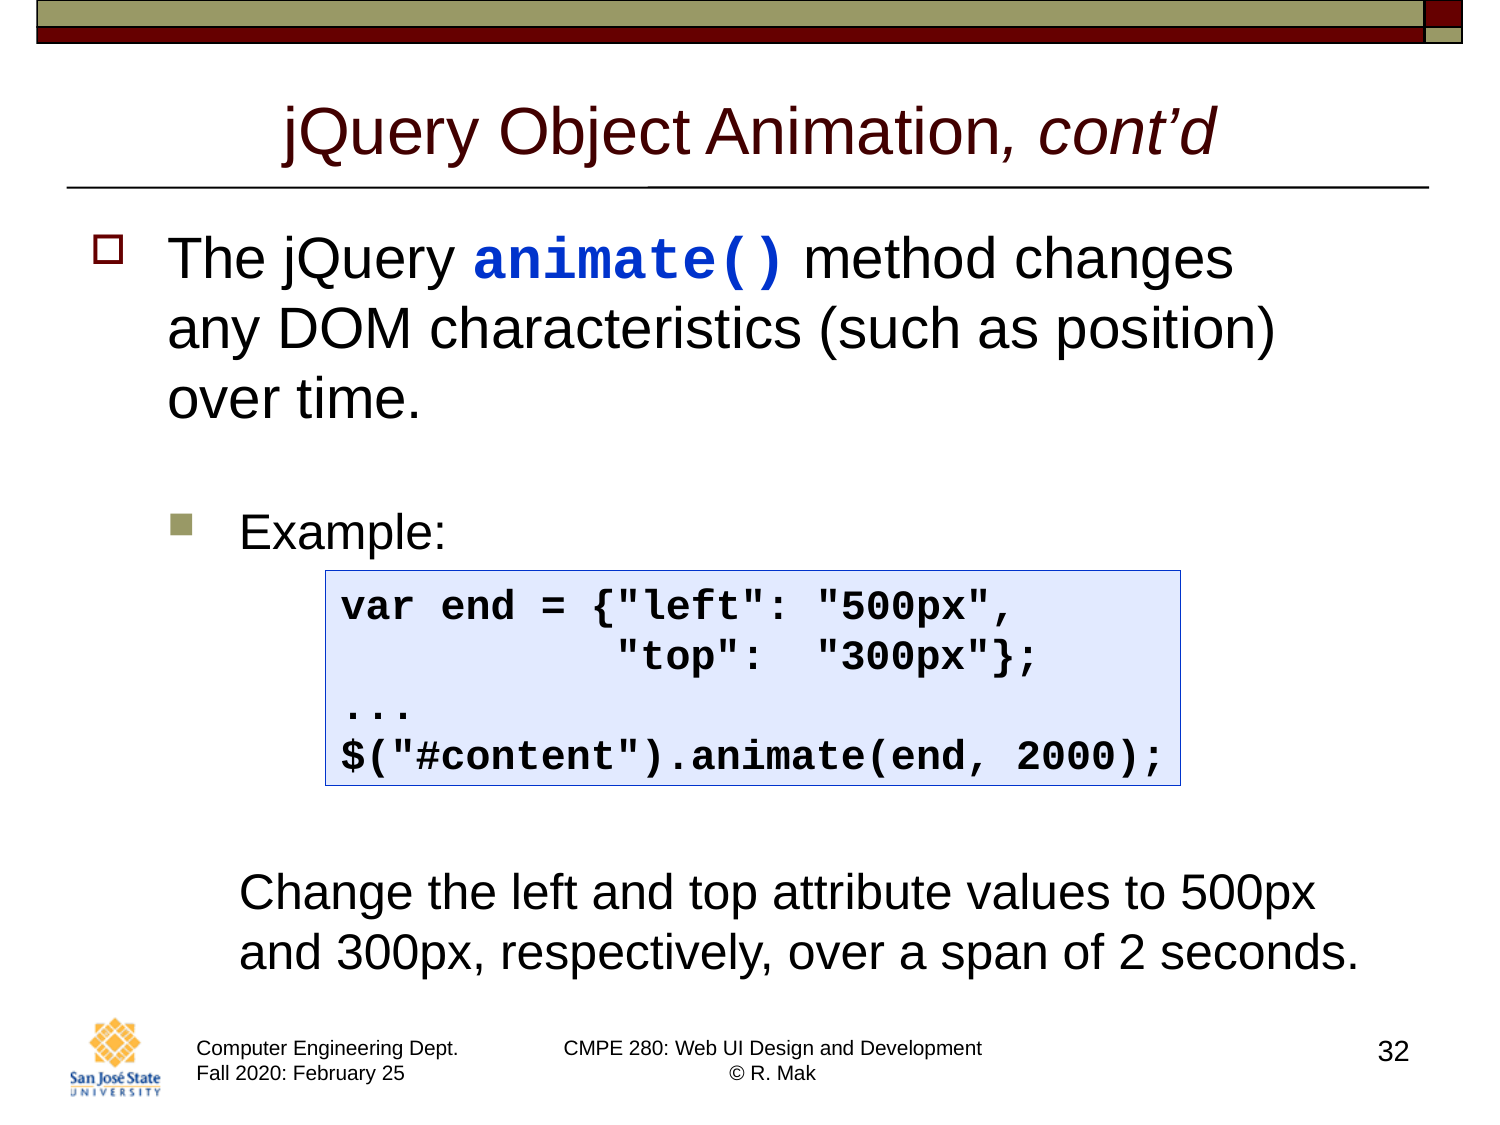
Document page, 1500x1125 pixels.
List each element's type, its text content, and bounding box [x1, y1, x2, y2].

list The jQuery animate() method changes any DOM characteristics (such as position) over time. Example: Change the left and top attribute values to 500px and 300px, respectively, over a span of 2 seconds. [75, 212, 1425, 548]
text_box var end = {"left": "500px", "top": "300px"}; ... $("#content").animate(end, 2000); [325, 570, 1181, 786]
slide_number 32 [1335, 1025, 1425, 1100]
title jQuery Object Animation, cont’d [75, 67, 1425, 175]
picture [60, 1012, 166, 1112]
